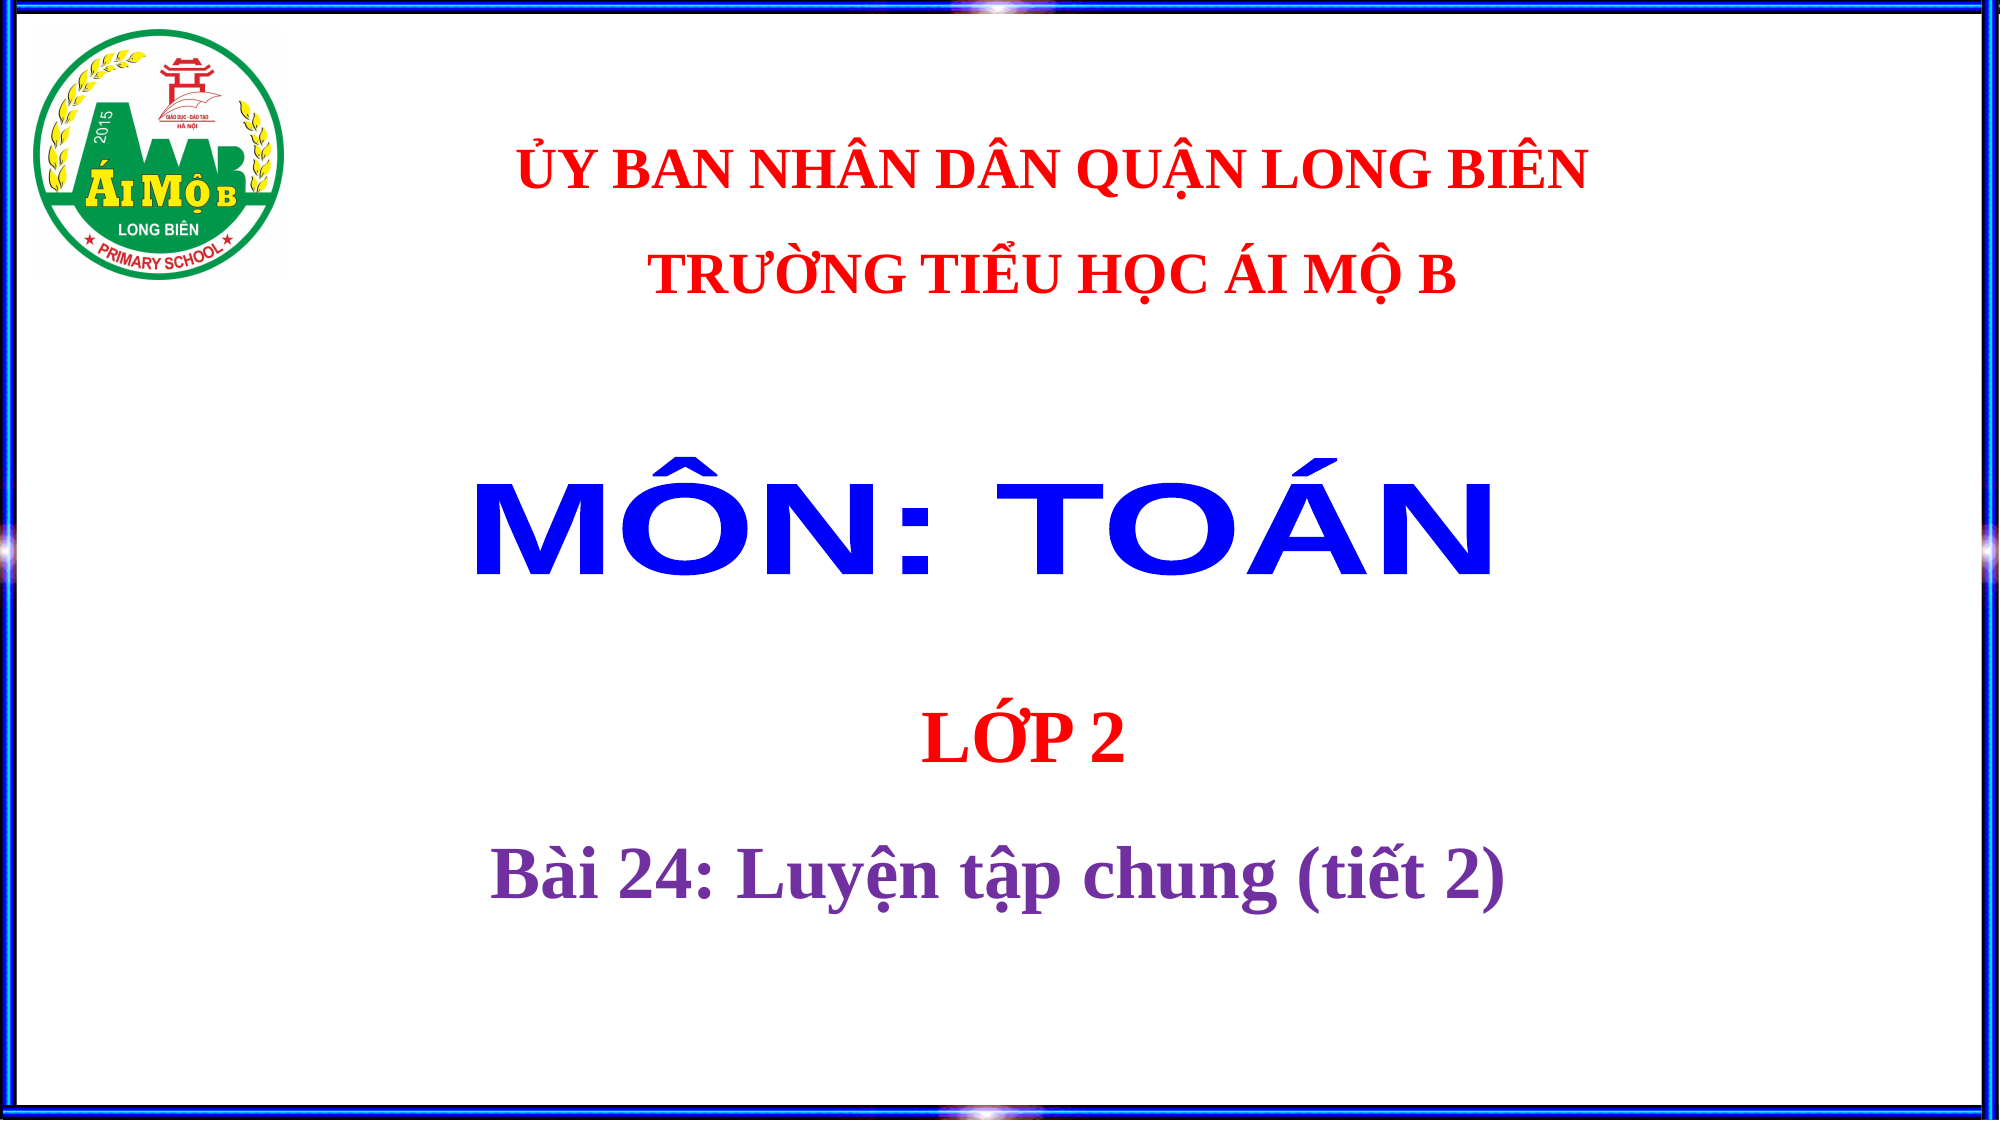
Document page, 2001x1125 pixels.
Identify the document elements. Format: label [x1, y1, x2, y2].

text_box [0, 0, 2000, 1120]
picture [33, 29, 284, 280]
